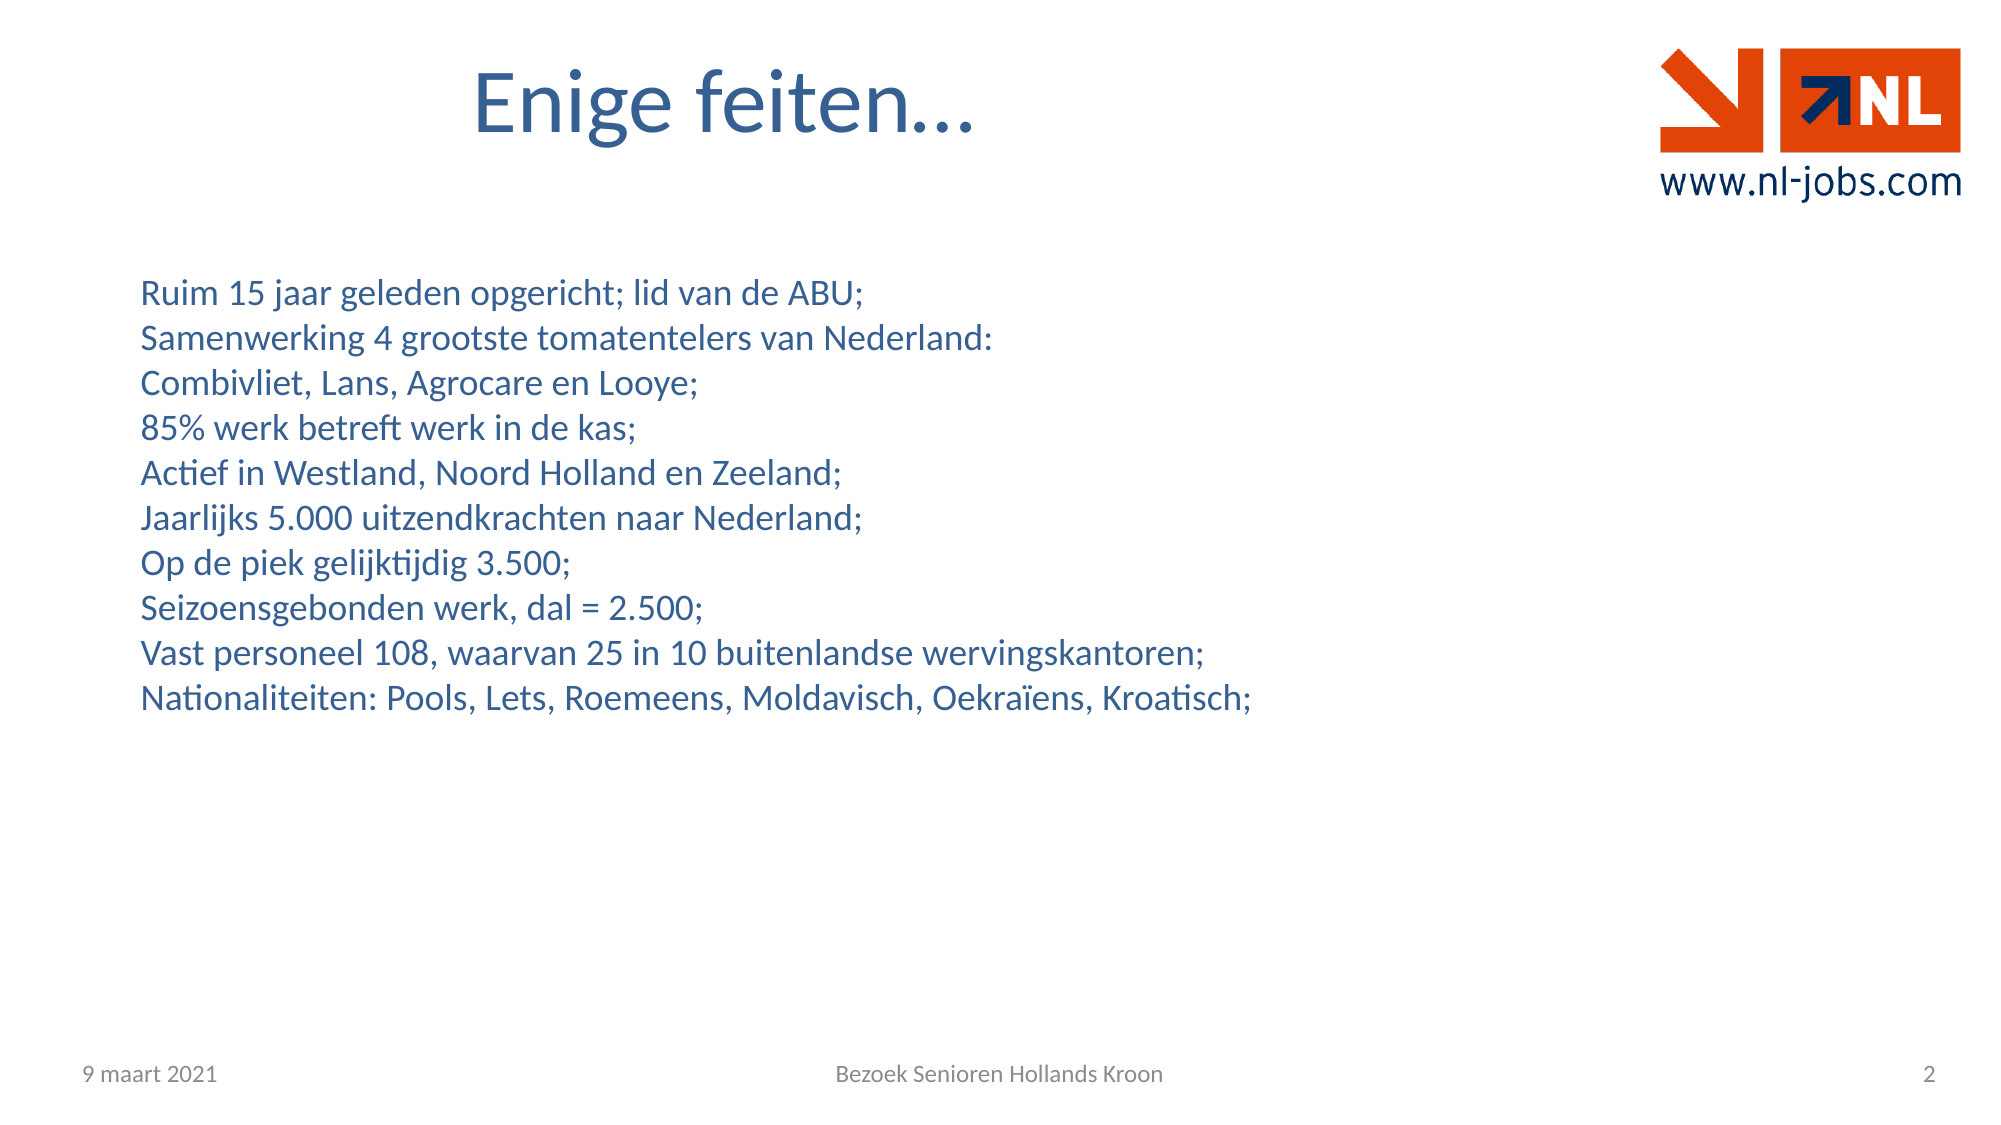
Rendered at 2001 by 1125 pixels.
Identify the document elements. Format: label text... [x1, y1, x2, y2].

title Enige feiten… [90, 33, 1357, 221]
slide_number 9 maart 2021 [66, 1042, 534, 1103]
slide_number 2 [1484, 1042, 1951, 1103]
list Ruim 15 jaar geleden opgericht; lid van de ABU; Samenwerking 4 grootste tomatentelers van Nederland: Combivliet, Lans, Agrocare en Looye; 85% werk betreft werk in de kas; Actief in Westland, Noord Holland en Zeeland; Jaarlijks 5.000 uitzendkrachten naar Nederland; Op de piek gelijktijdig 3.500; Seizoensgebonden werk, dal = 2.500; Vast personeel 108, waarvan 25 in 10 buitenlandse wervingskantoren; Nationaliteiten: Pools, Lets, Roemeens, Moldavisch, Oekraïens, Kroatisch; [125, 260, 1910, 1003]
footer Bezoek Senioren Hollands Kroon [683, 1042, 1317, 1103]
picture [1637, 30, 1980, 213]
